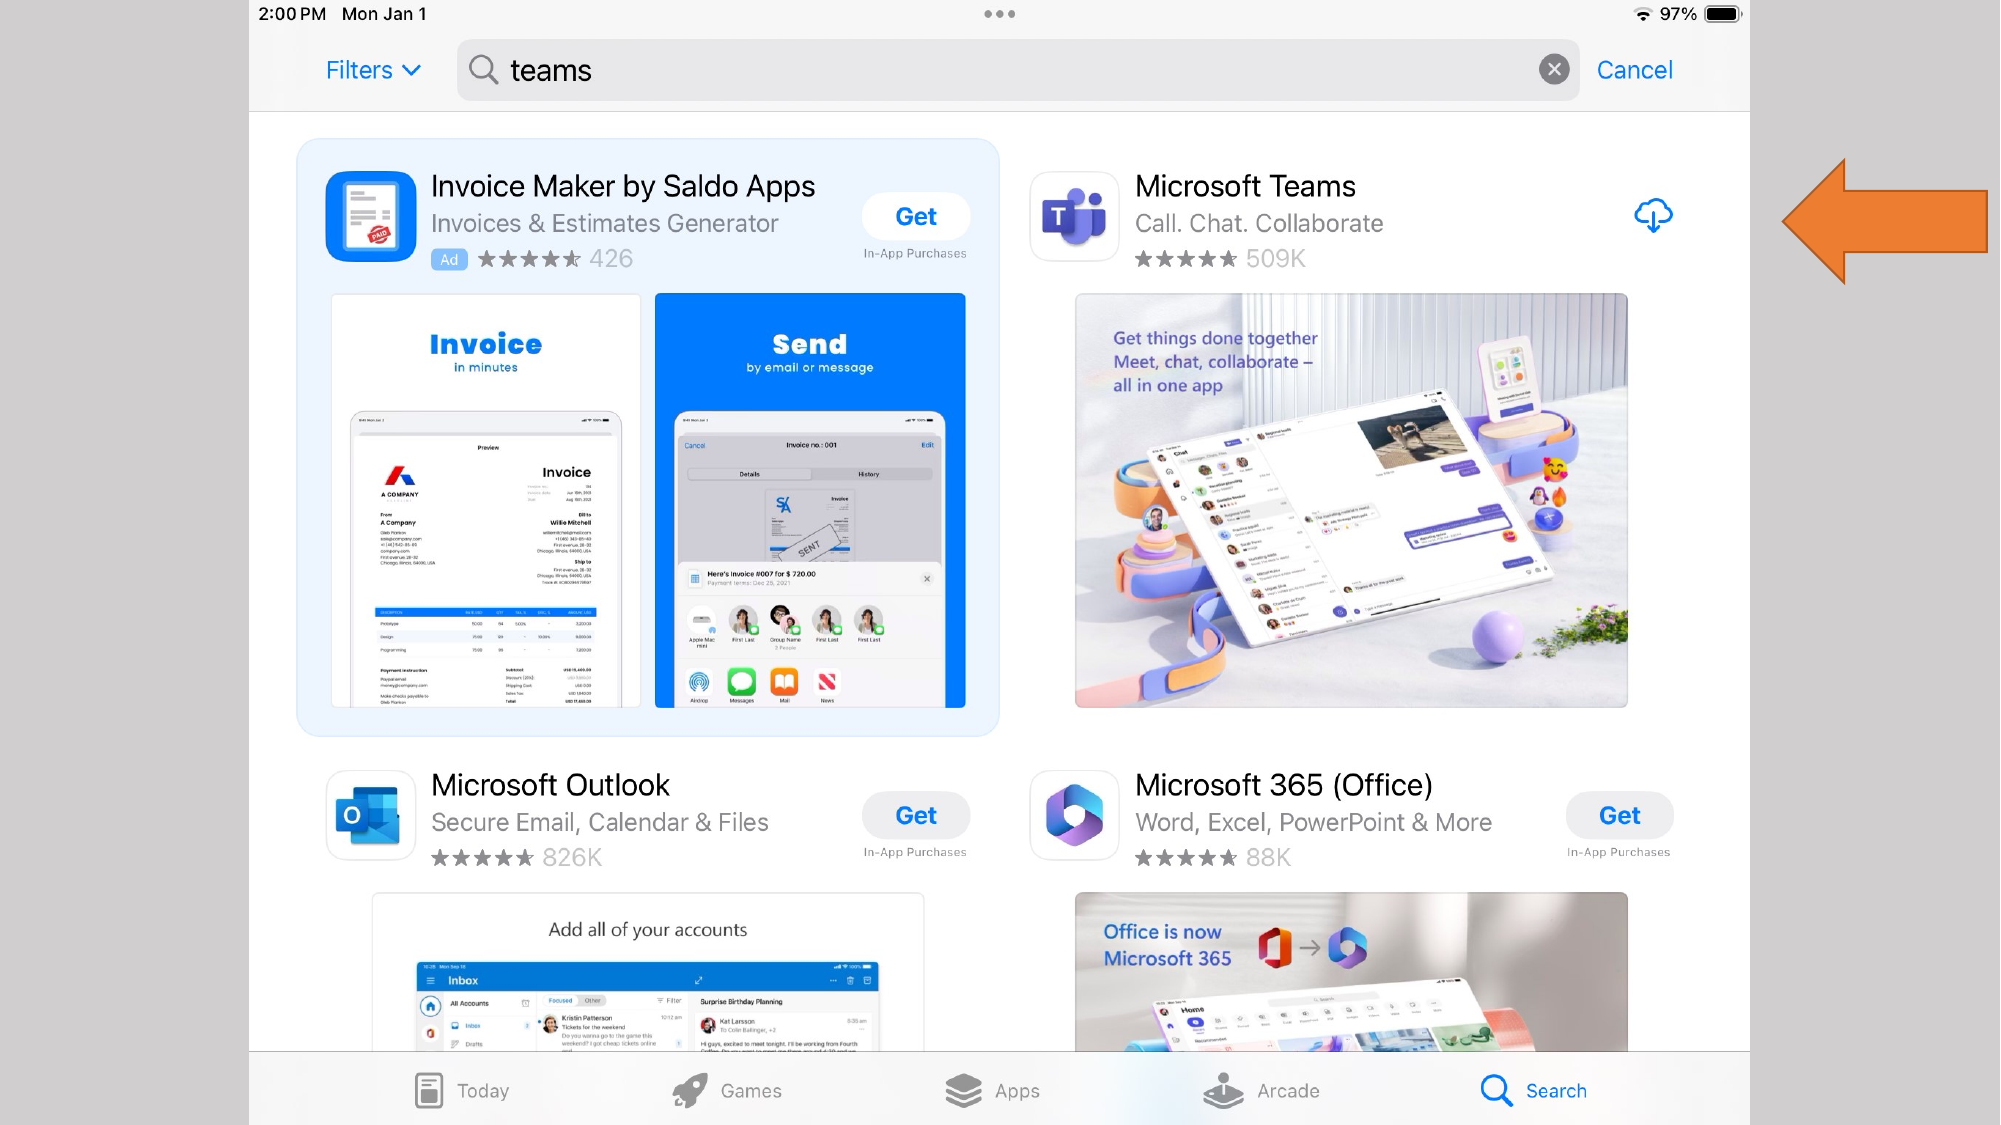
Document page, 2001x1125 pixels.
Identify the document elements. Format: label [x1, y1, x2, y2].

text_box [1781, 157, 1988, 286]
picture [249, 0, 1750, 1125]
